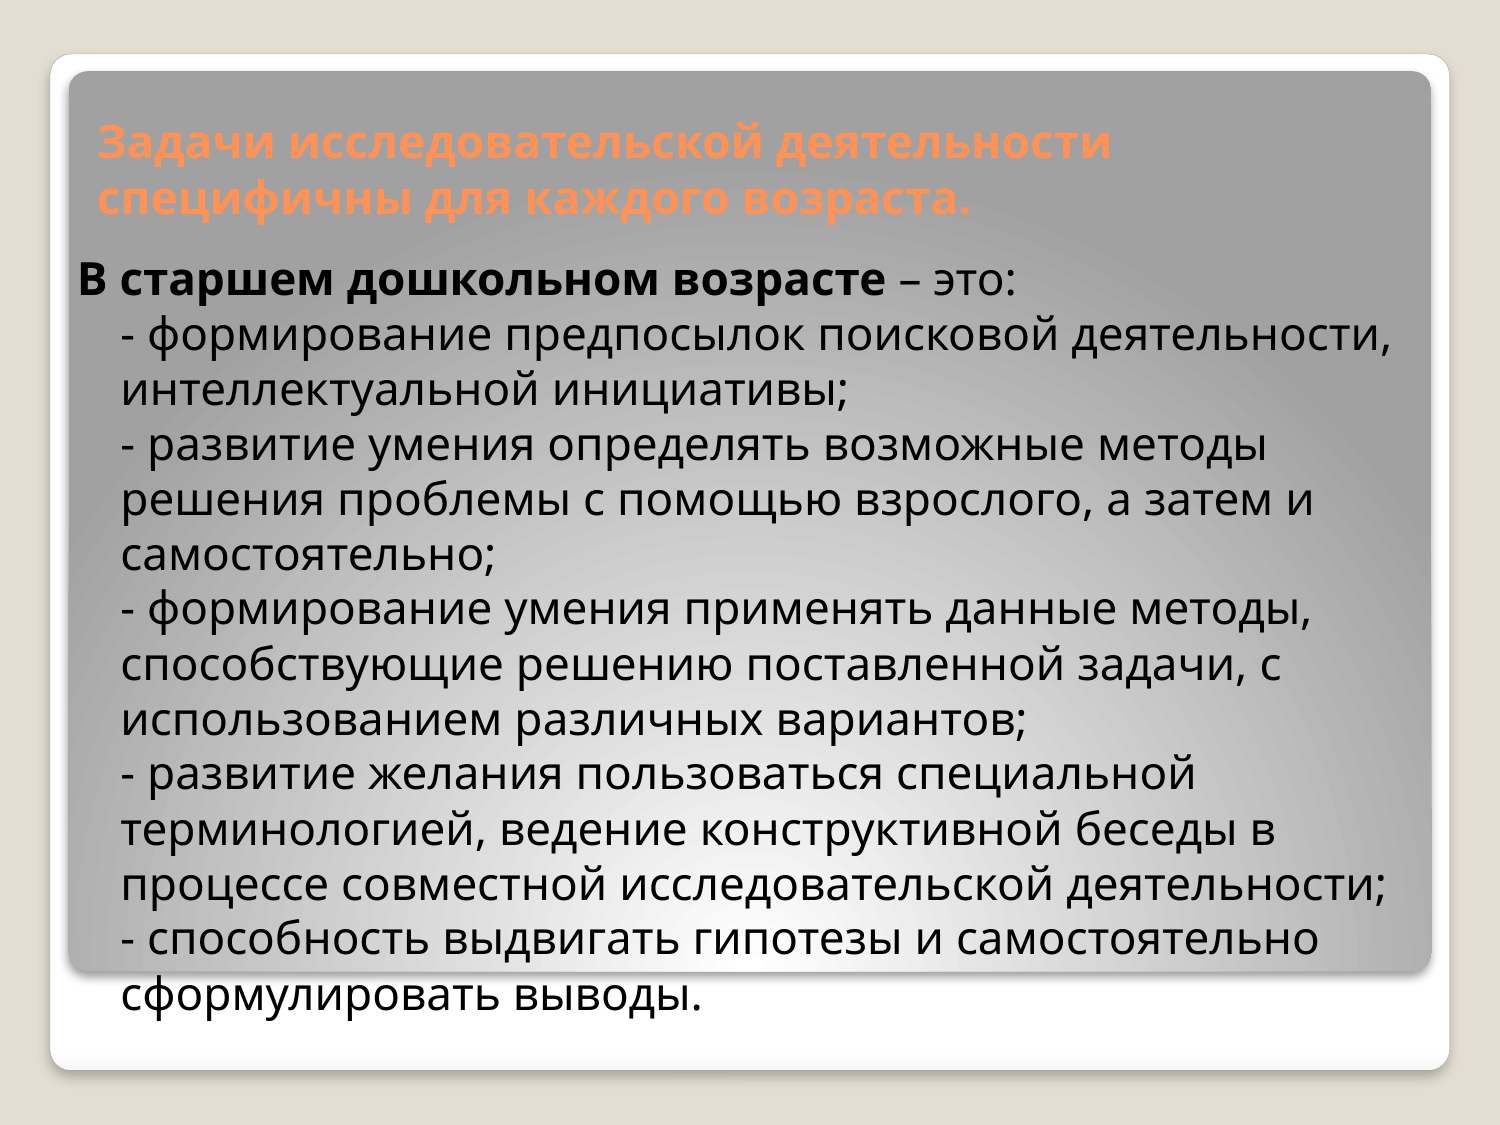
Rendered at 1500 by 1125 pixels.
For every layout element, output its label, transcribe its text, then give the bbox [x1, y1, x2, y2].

title Задачи исследовательской деятельности специфичны для каждого возраста. [82, 105, 1425, 305]
list В старшем дошкольном возрасте – это: - формирование предпосылок поисковой деятельности, интеллектуальной инициативы; - развитие умения определять возможные методы решения проблемы с помощью взрослого, а затем и самостоятельно; - формирование умения применять данные методы, способствующие решению поставленной задачи, с использованием различных вариантов; - развитие желания пользоваться специальной терминологией, ведение конструктивной беседы в процессе совместной исследовательской деятельности; - способность выдвигать гипотезы и самостоятельно сформулировать выводы. [46, 234, 1500, 1032]
